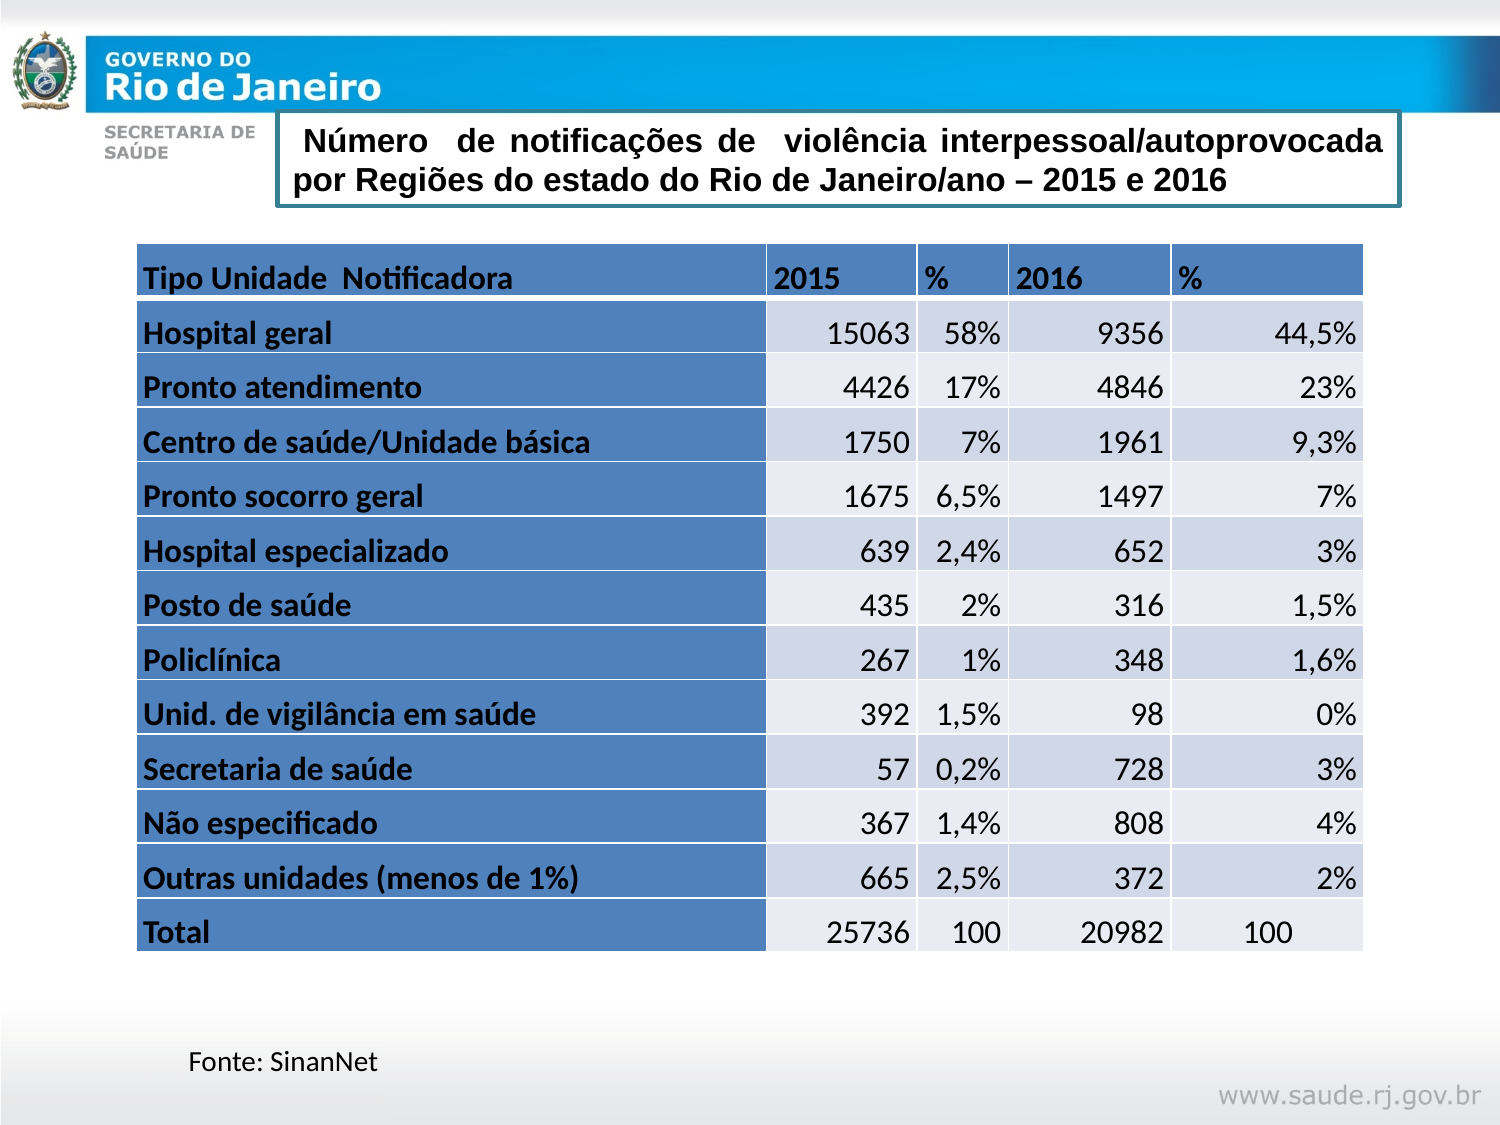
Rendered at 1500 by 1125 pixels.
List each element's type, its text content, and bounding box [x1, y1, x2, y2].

table_cell Pronto atendimento [137, 353, 766, 406]
table_cell 25736 [767, 899, 916, 951]
table_cell 2% [918, 571, 1008, 624]
table_cell 367 [767, 790, 916, 842]
table_cell 4846 [1009, 353, 1170, 406]
table_cell 665 [767, 844, 916, 897]
table_cell 1675 [767, 462, 916, 515]
table_header 2015 [767, 244, 916, 295]
table_cell 316 [1009, 571, 1170, 624]
table_cell 652 [1009, 517, 1170, 570]
table_cell Policlínica [137, 626, 766, 679]
table_cell 4% [1172, 790, 1363, 842]
table_cell 3% [1172, 517, 1363, 570]
table_cell 1497 [1009, 462, 1170, 515]
table_cell 3% [1172, 735, 1363, 788]
table_cell 1,5% [918, 680, 1008, 733]
table_cell Posto de saúde [137, 571, 766, 624]
table_cell 348 [1009, 626, 1170, 679]
table_cell 44,5% [1172, 301, 1363, 352]
table_header % [918, 244, 1008, 295]
table_cell Não especificado [137, 790, 766, 842]
table_cell 2,5% [918, 844, 1008, 897]
table_cell 7% [1172, 462, 1363, 515]
table_cell 1961 [1009, 408, 1170, 461]
table_cell 98 [1009, 680, 1170, 733]
table_header Tipo Unidade Notificadora [137, 244, 766, 295]
table_cell 1,4% [918, 790, 1008, 842]
table_cell 0% [1172, 680, 1363, 733]
table_cell 1% [918, 626, 1008, 679]
text_box Número de notificações de violência interpessoal/autoprovocada por Regiões do estado do Rio de Janeiro/ano – 2015 e 2016 [275, 109, 1402, 208]
table_cell Total [137, 899, 766, 951]
table_cell 100 [918, 899, 1008, 951]
table_cell 1,6% [1172, 626, 1363, 679]
table_cell 2,4% [918, 517, 1008, 570]
table_header % [1172, 244, 1363, 295]
table_cell Unid. de vigilância em saúde [137, 680, 766, 733]
table_cell 23% [1172, 353, 1363, 406]
table_cell Hospital geral [137, 301, 766, 352]
table_cell 808 [1009, 790, 1170, 842]
table_header 2016 [1009, 244, 1170, 295]
table_cell Outras unidades (menos de 1%) [137, 844, 766, 897]
table_cell 639 [767, 517, 916, 570]
table_cell 267 [767, 626, 916, 679]
table_cell 9,3% [1172, 408, 1363, 461]
table_cell 1750 [767, 408, 916, 461]
table_cell 6,5% [918, 462, 1008, 515]
table_cell 17% [918, 353, 1008, 406]
table_cell 0,2% [918, 735, 1008, 788]
picture [0, 0, 1500, 1125]
table_cell Hospital especializado [137, 517, 766, 570]
table_cell 2% [1172, 844, 1363, 897]
table_cell 392 [767, 680, 916, 733]
table_cell 15063 [767, 301, 916, 352]
table_cell 58% [918, 301, 1008, 352]
table_cell 20982 [1009, 899, 1170, 951]
table_cell 4426 [767, 353, 916, 406]
table_cell Pronto socorro geral [137, 462, 766, 515]
table_cell 57 [767, 735, 916, 788]
table_cell 372 [1009, 844, 1170, 897]
table_cell 728 [1009, 735, 1170, 788]
table_cell 9356 [1009, 301, 1170, 352]
table_cell Centro de saúde/Unidade básica [137, 408, 766, 461]
text_box Fonte: SinanNet [160, 999, 750, 1125]
table_cell 7% [918, 408, 1008, 461]
table_cell 100 [1172, 899, 1363, 951]
table_cell Secretaria de saúde [137, 735, 766, 788]
table_cell 1,5% [1172, 571, 1363, 624]
table_cell 435 [767, 571, 916, 624]
